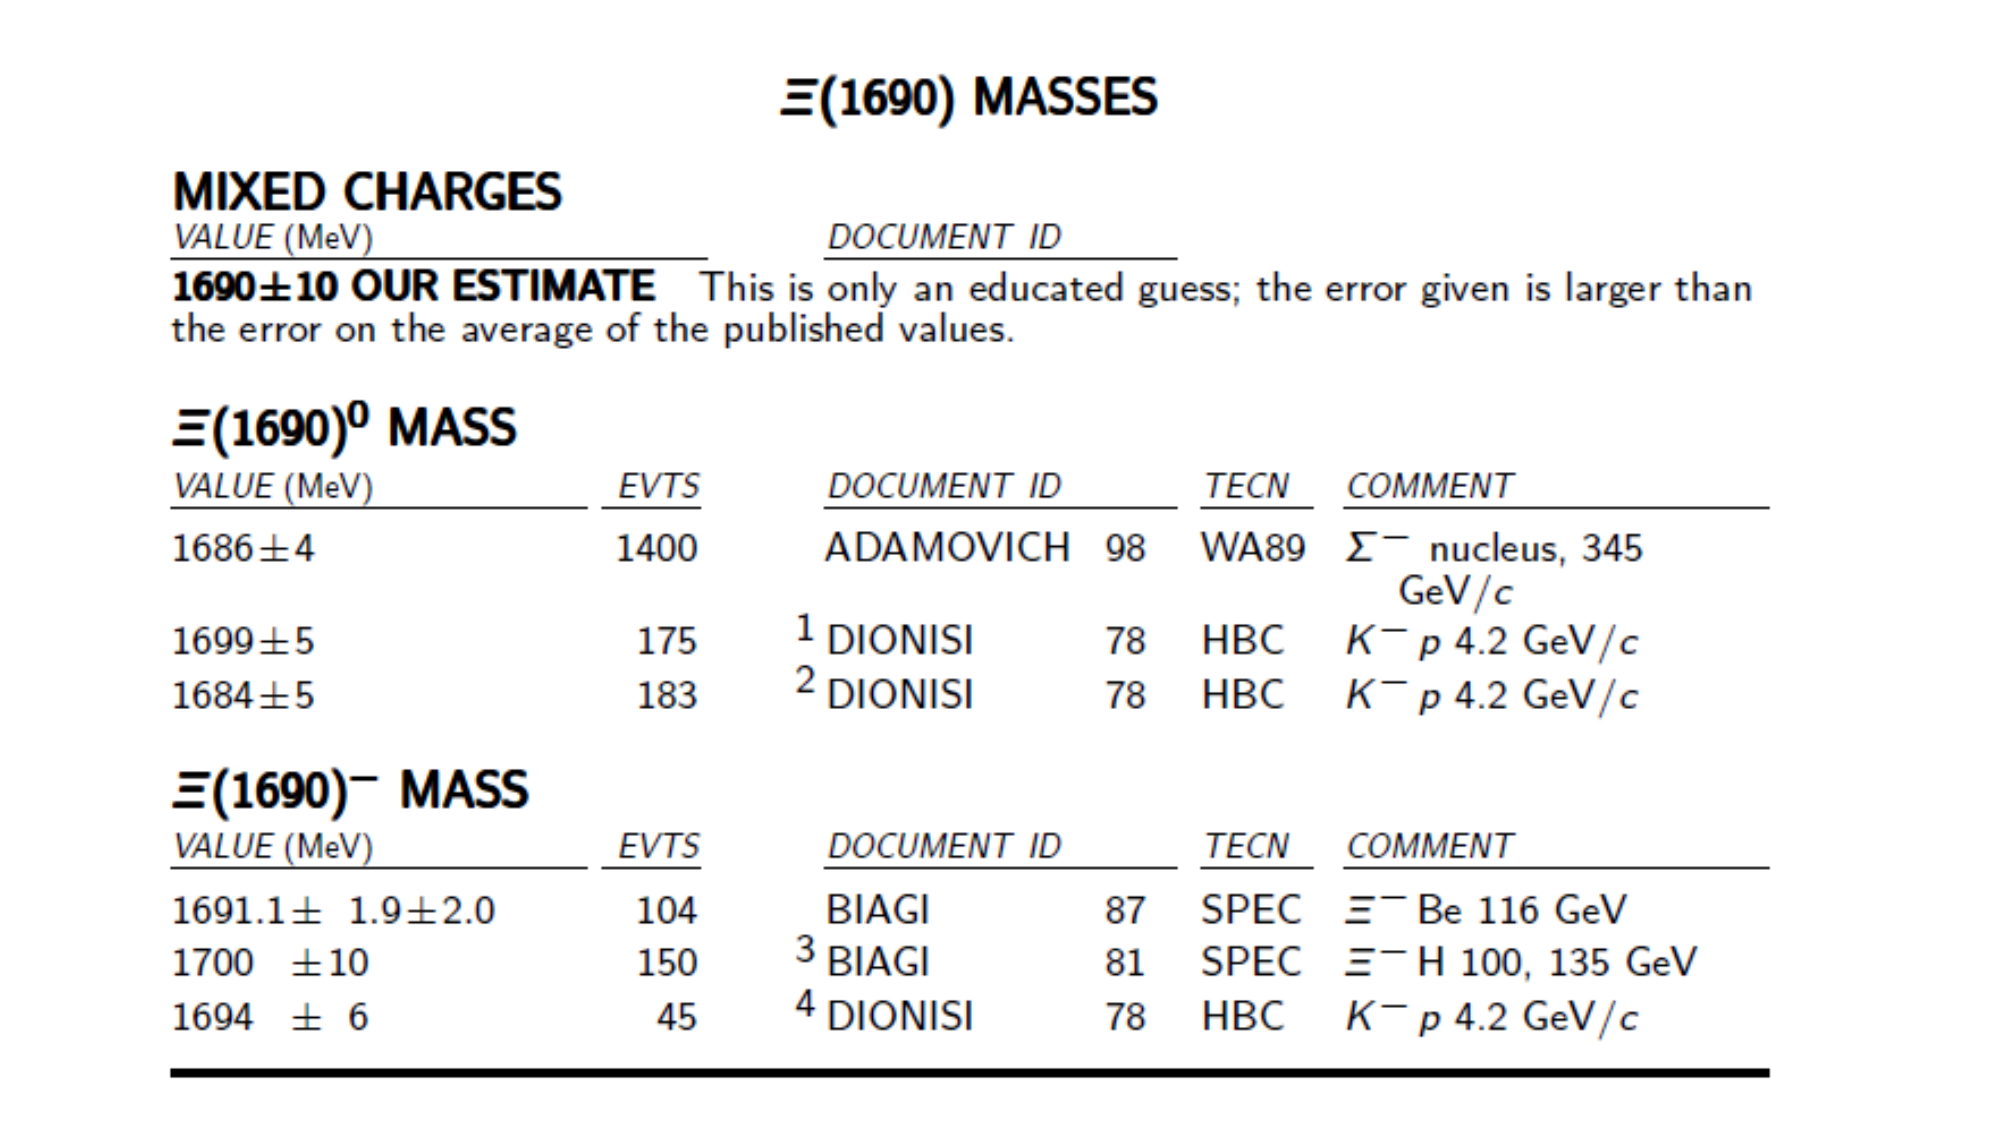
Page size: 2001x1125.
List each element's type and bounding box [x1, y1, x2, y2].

list [137, 59, 1782, 1092]
